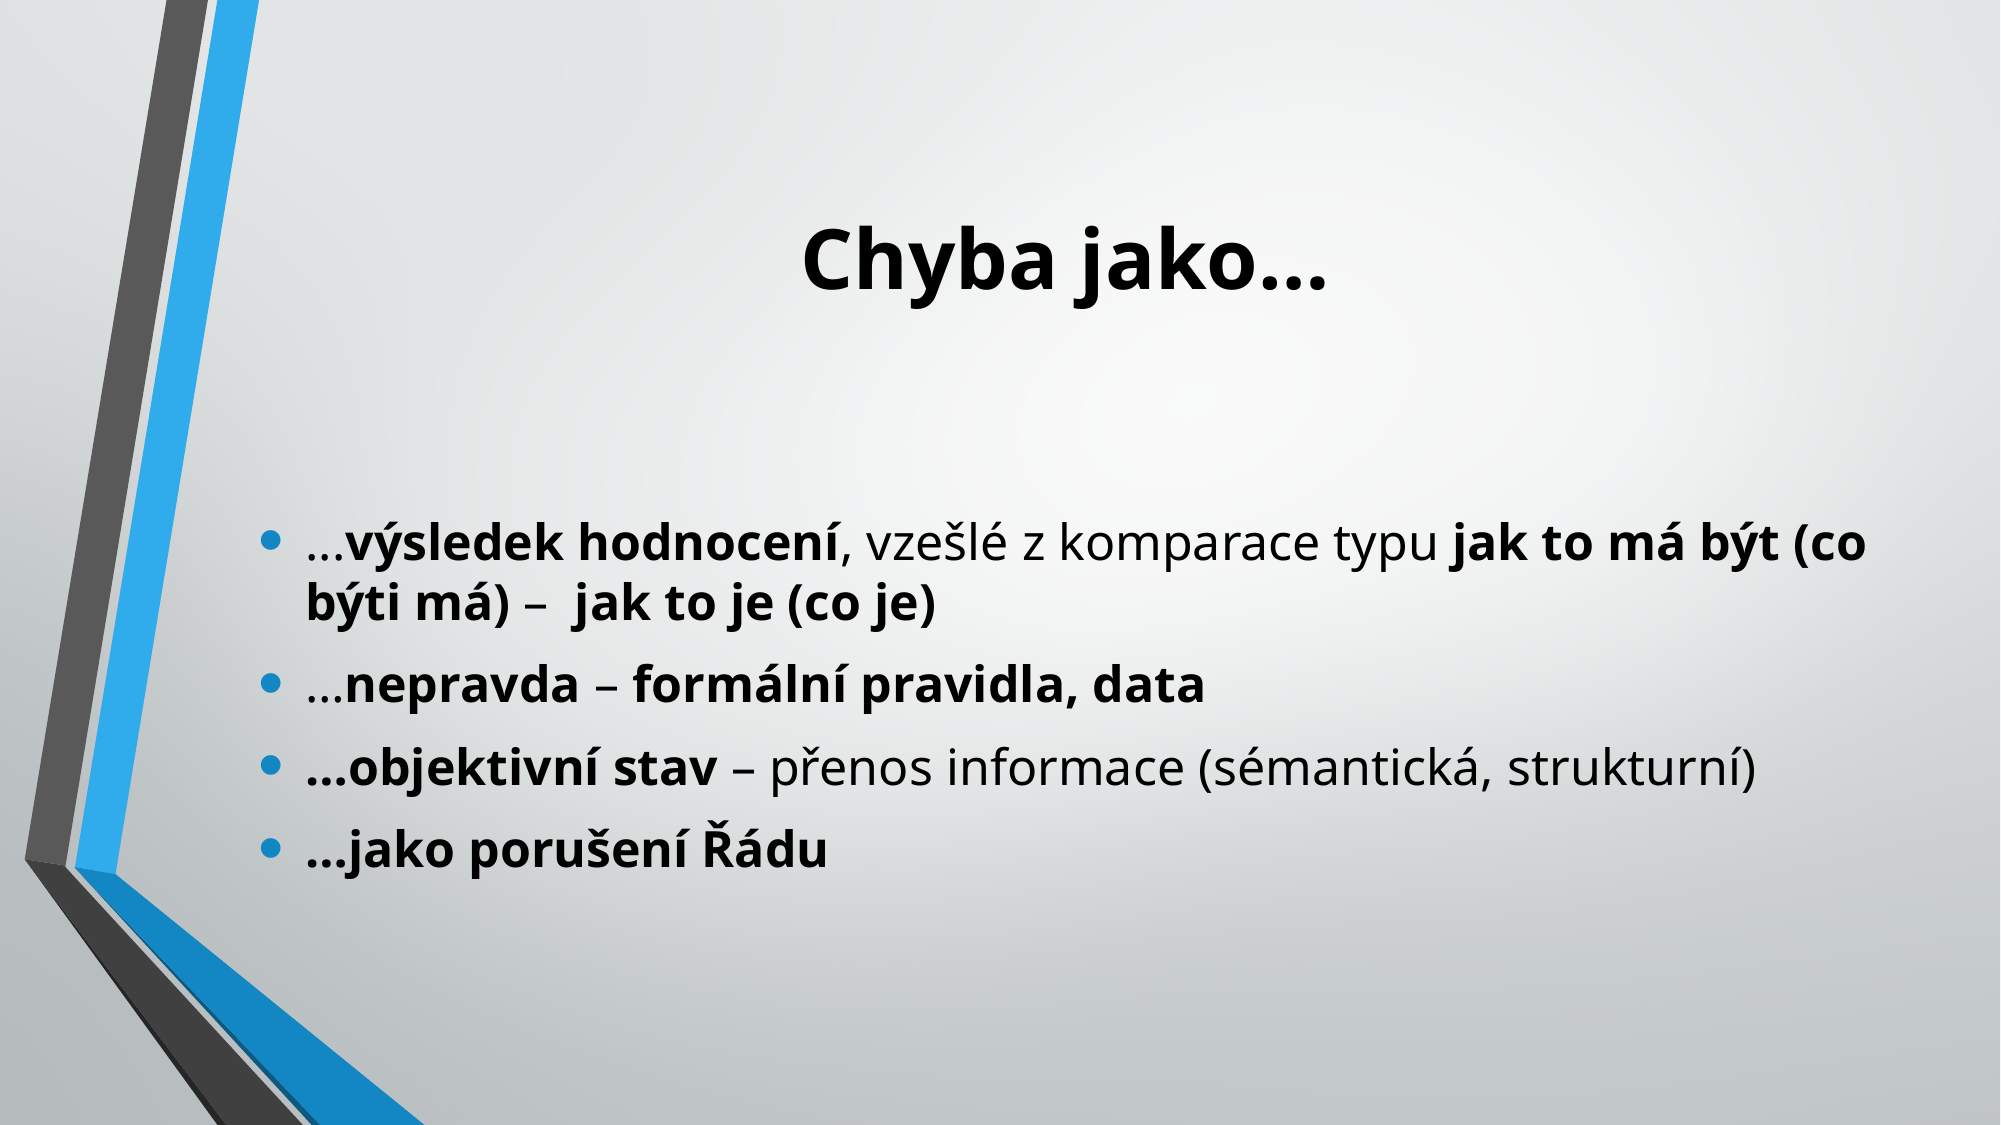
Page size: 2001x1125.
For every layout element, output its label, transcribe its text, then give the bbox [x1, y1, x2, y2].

list ...výsledek hodnocení, vzešlé z komparace typu jak to má být (co býti má) – jak to je (co je) …nepravda – formální pravidla, data …objektivní stav – přenos informace (sémantická, strukturní) …jako porušení Řádu [243, 437, 1887, 950]
title Chyba jako… [243, 112, 1887, 400]
